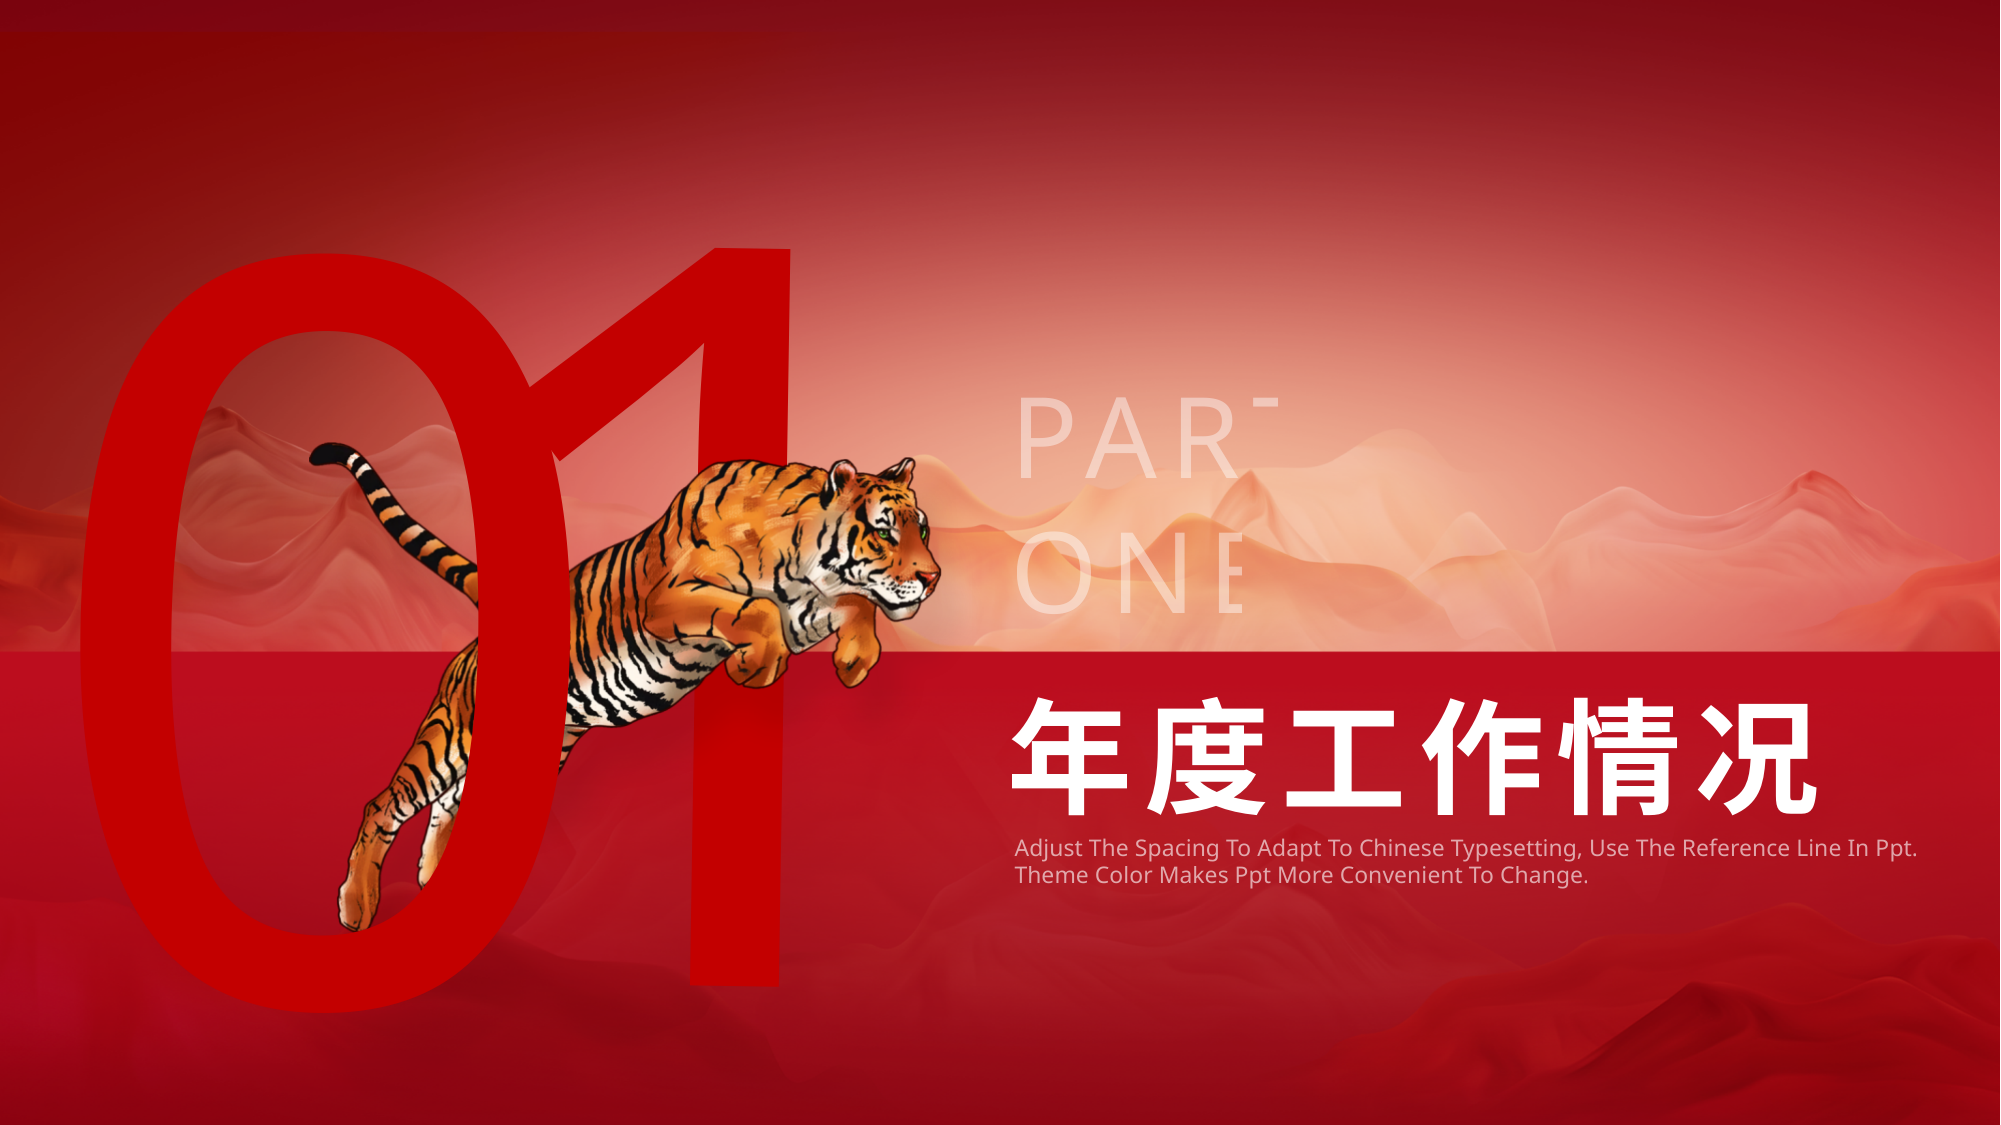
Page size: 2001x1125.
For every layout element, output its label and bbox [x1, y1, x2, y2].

picture [0, 0, 2000, 1125]
text_box [0, 442, 984, 1125]
